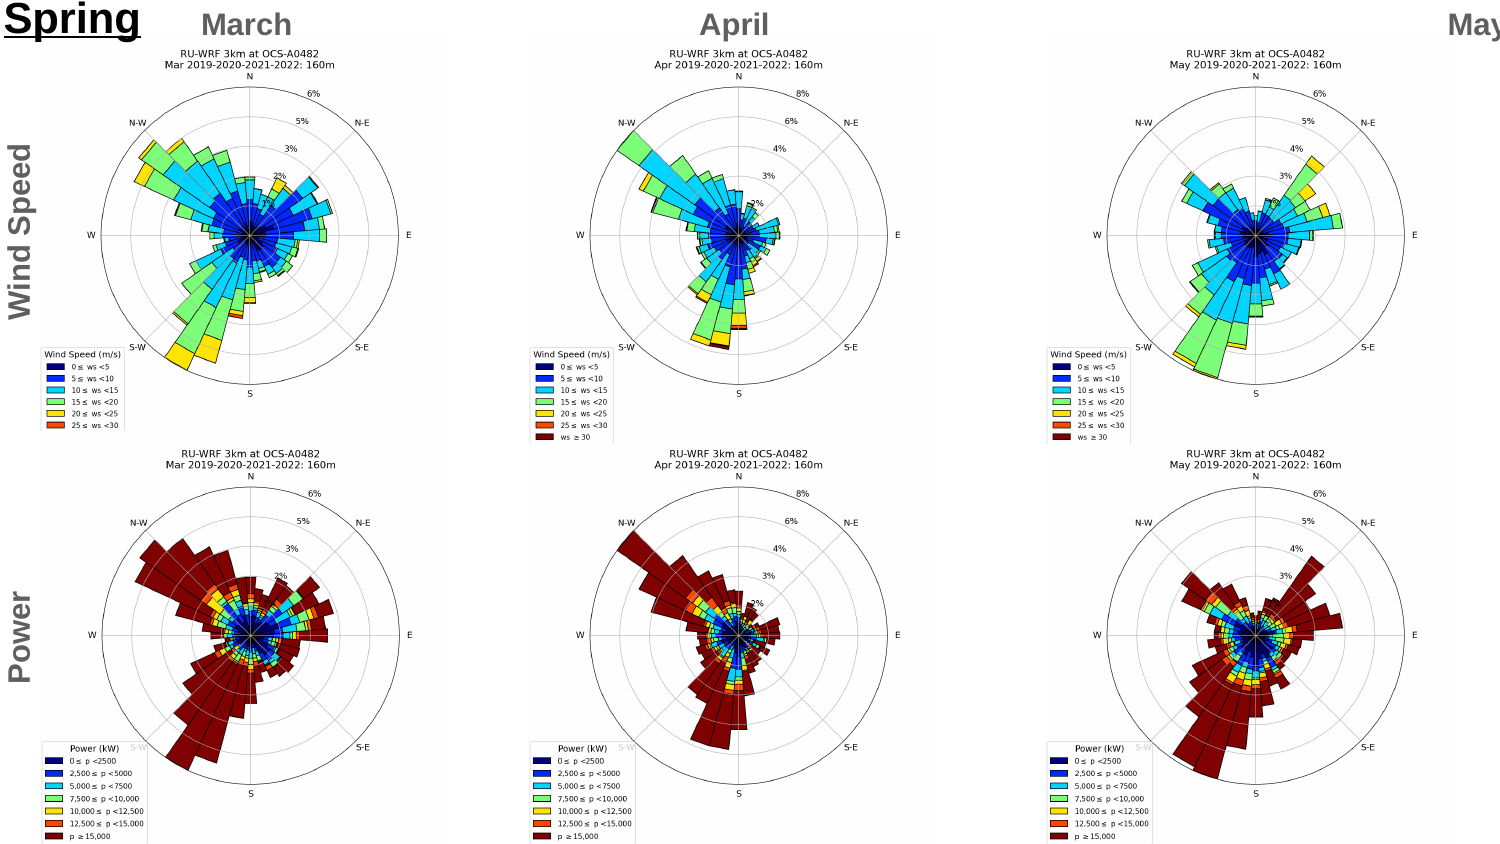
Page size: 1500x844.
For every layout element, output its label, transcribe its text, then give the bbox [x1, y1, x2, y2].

title March [171, 0, 322, 30]
title Wind Speed [0, 0, 51, 315]
title May [923, 0, 1500, 58]
title April [412, 0, 923, 58]
picture [1044, 31, 1458, 844]
title Spring [51, 0, 171, 30]
picture [527, 31, 941, 844]
title Power [0, 315, 35, 844]
picture [39, 31, 453, 844]
